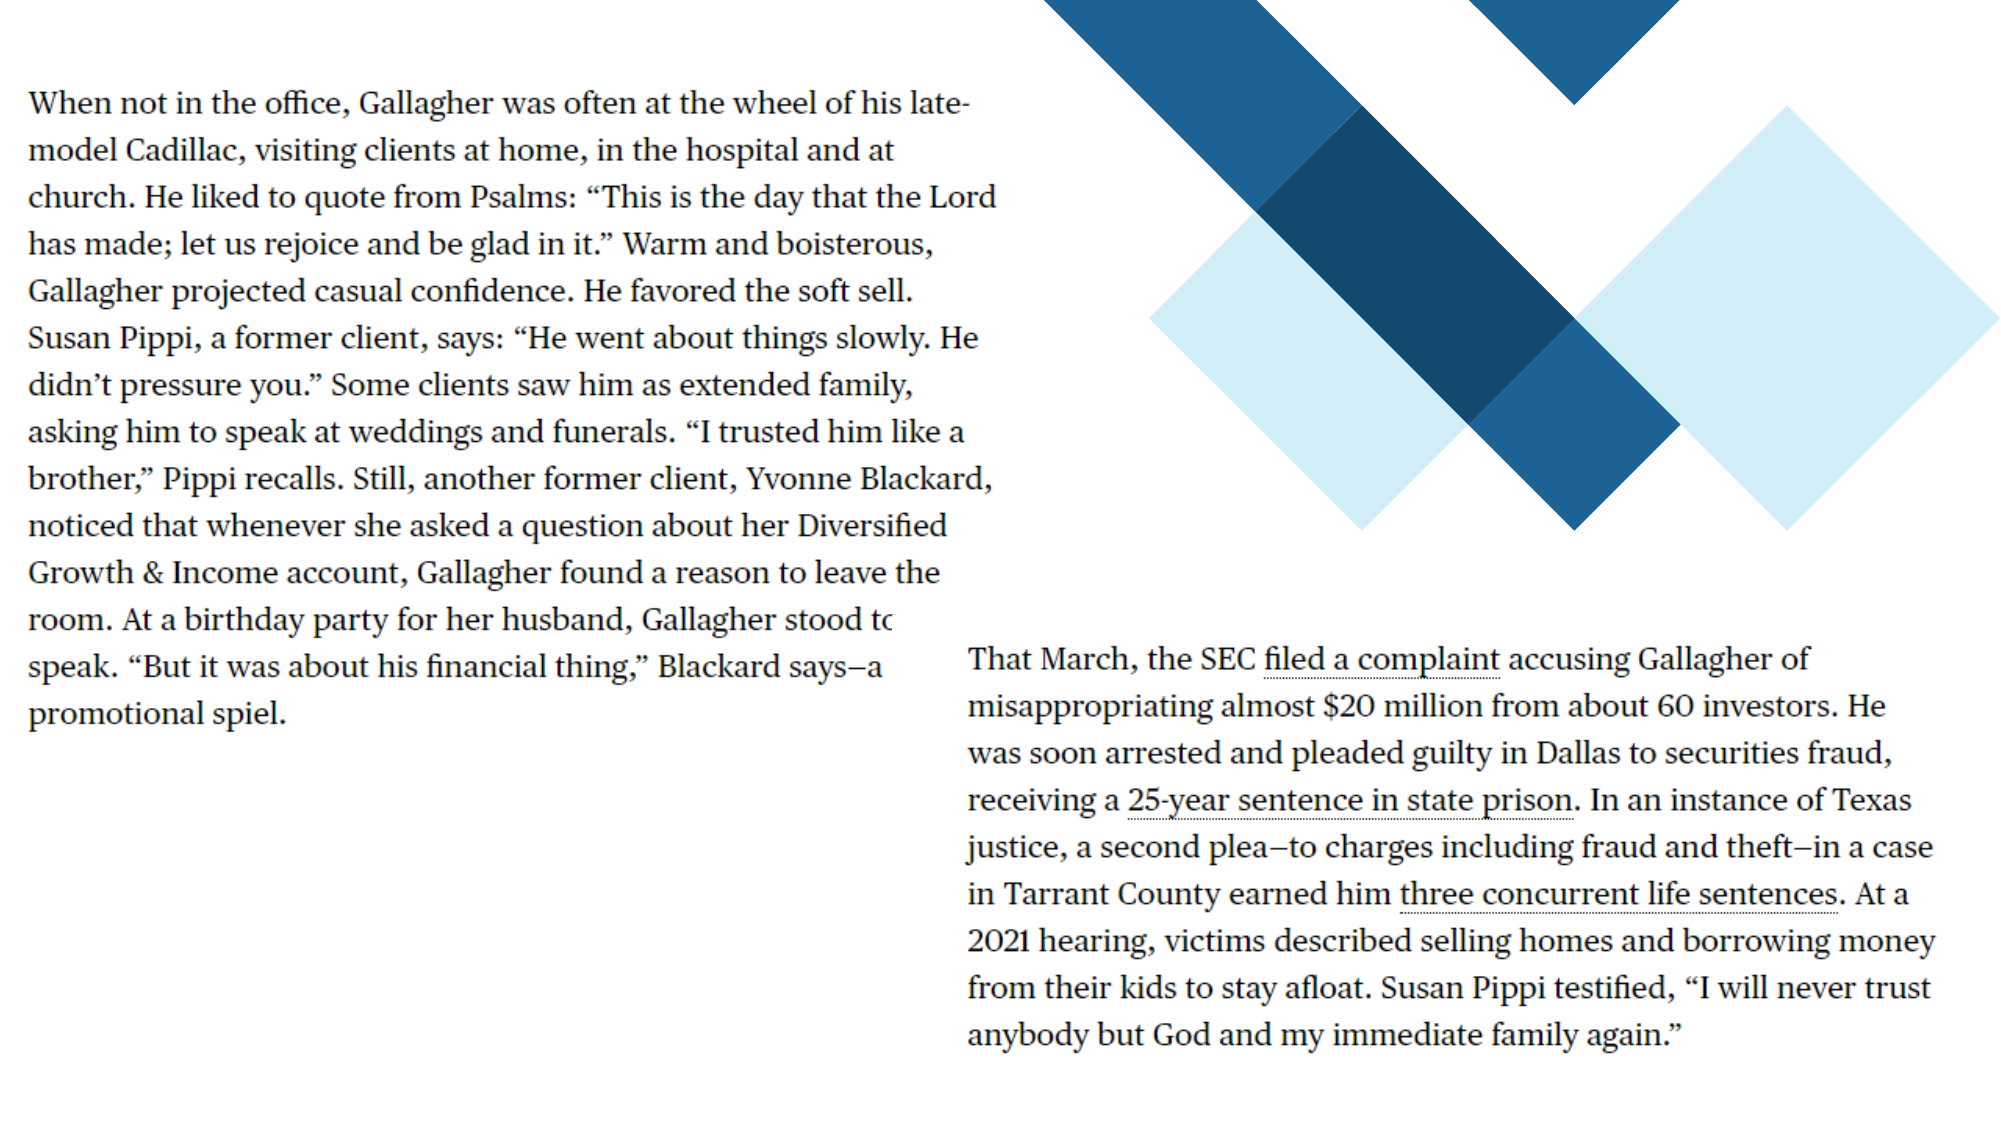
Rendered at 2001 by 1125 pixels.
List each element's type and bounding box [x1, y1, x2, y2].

picture [0, 56, 1968, 1069]
